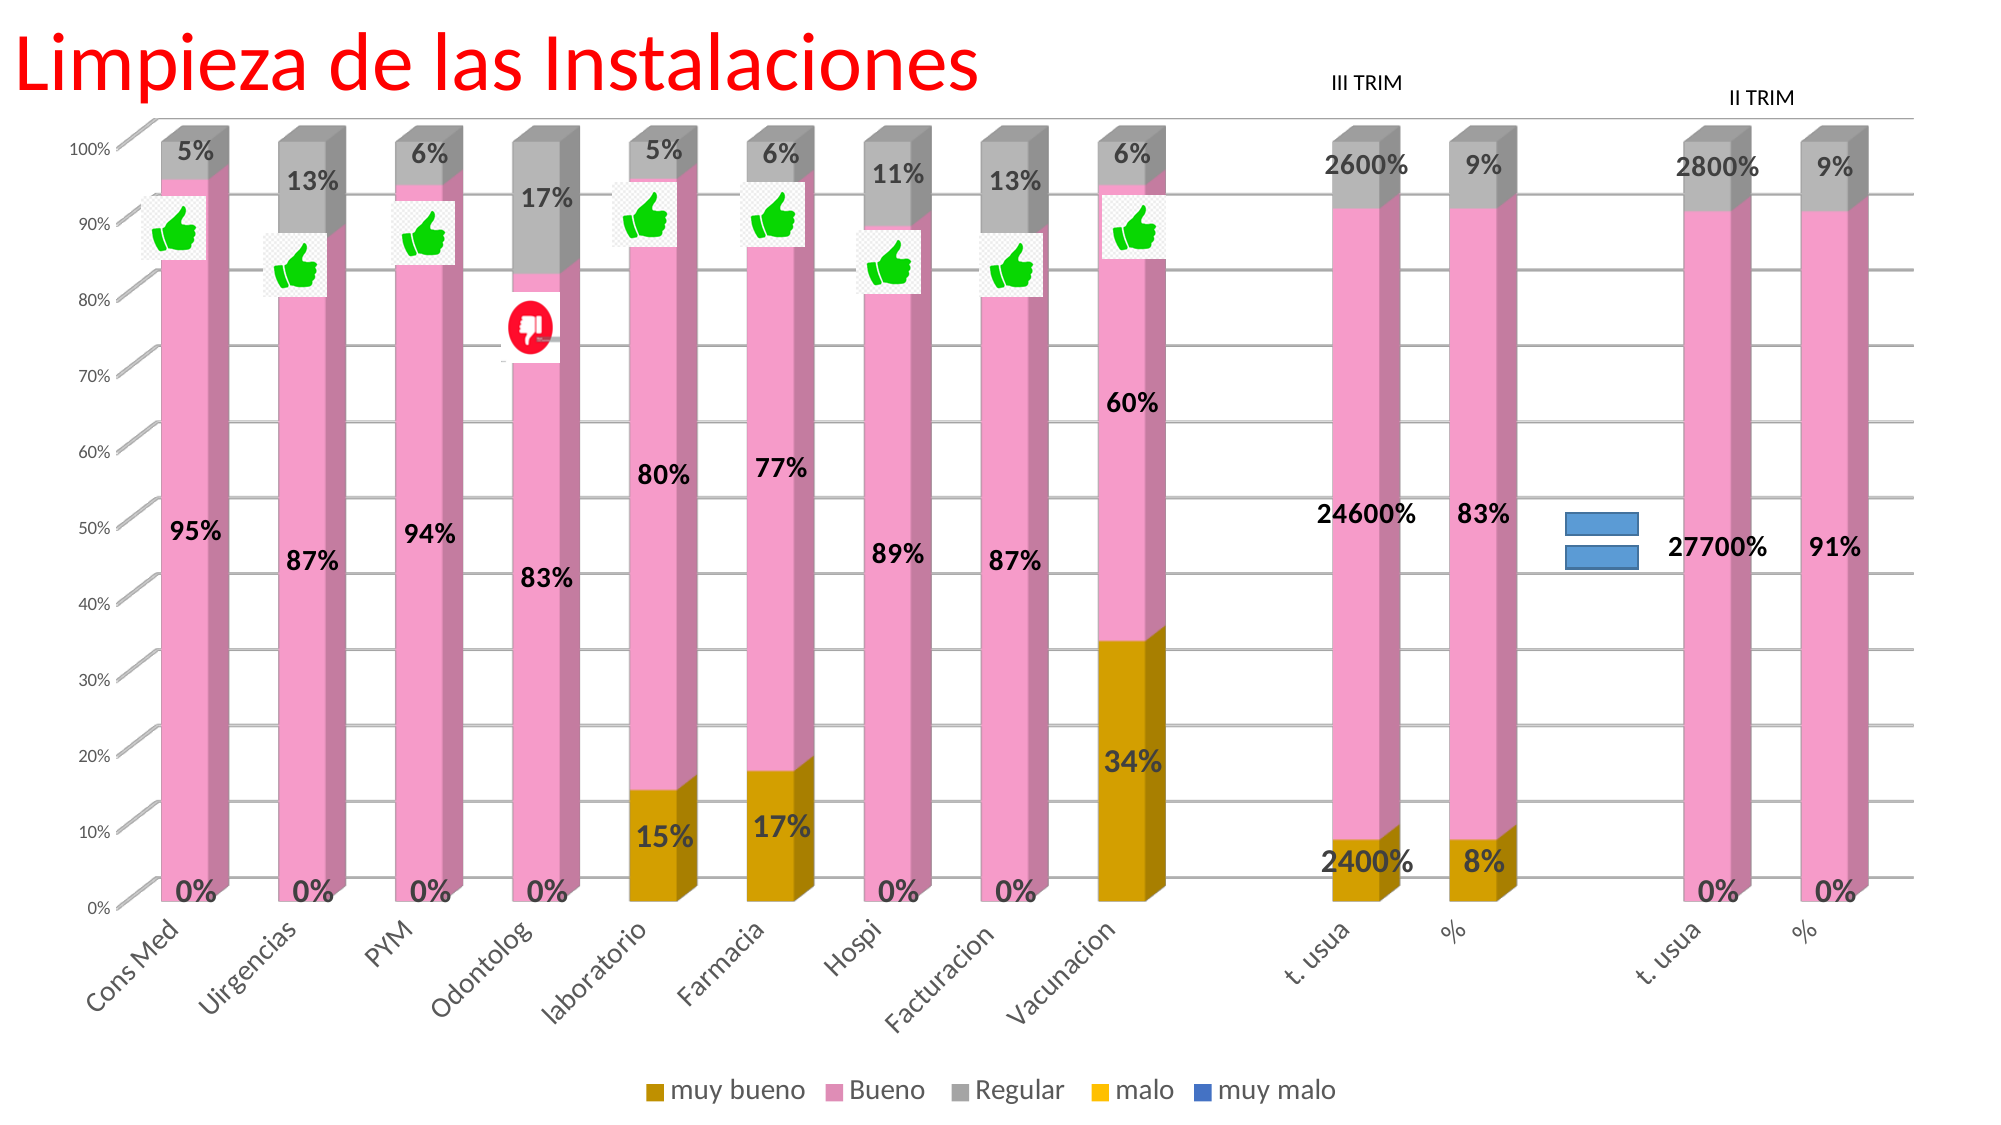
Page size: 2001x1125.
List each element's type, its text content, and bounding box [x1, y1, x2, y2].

text_box II TRIM [1714, 73, 1936, 98]
picture [979, 233, 1043, 297]
picture [740, 182, 805, 247]
picture [391, 201, 455, 265]
picture [141, 196, 206, 260]
picture [1102, 195, 1166, 259]
picture [501, 292, 560, 363]
chart [0, 98, 1984, 1114]
picture [856, 230, 921, 294]
picture [612, 182, 677, 247]
text_box III TRIM [1316, 57, 1538, 93]
text_box Limpieza de las Instalaciones [0, 0, 1270, 98]
picture [263, 233, 327, 297]
